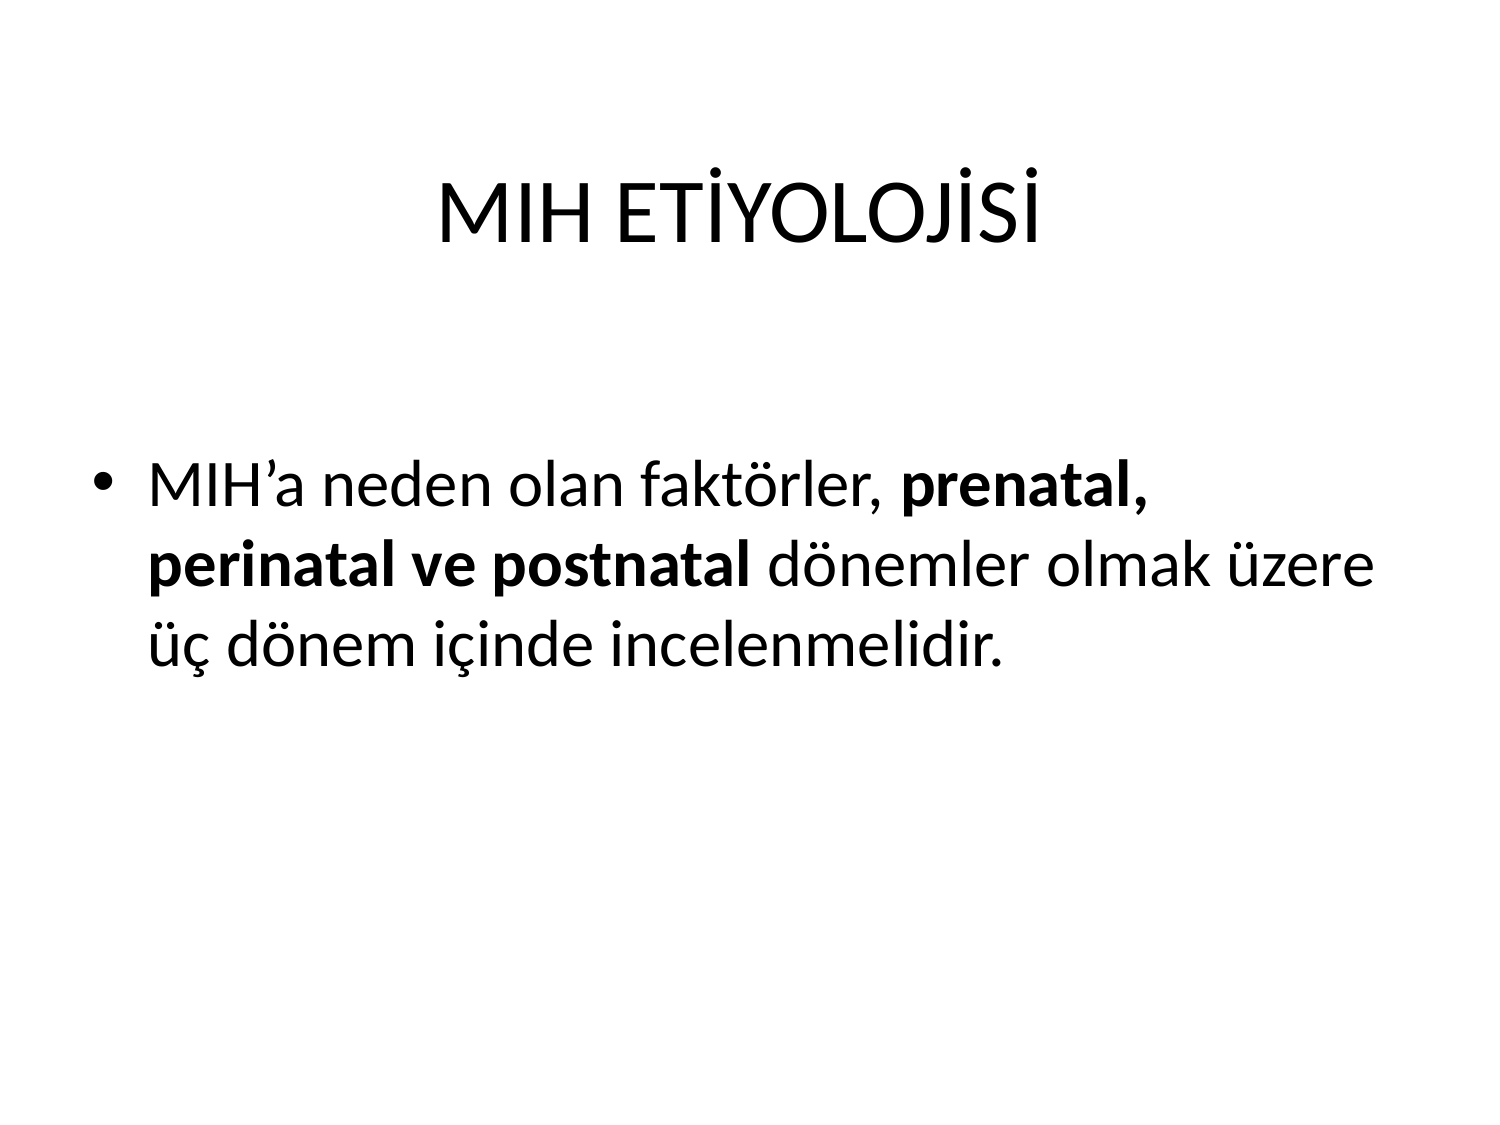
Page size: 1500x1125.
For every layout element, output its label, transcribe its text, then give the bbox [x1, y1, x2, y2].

list MIH’a neden olan faktörler, prenatal, perinatal ve postnatal dönemler olmak üzere üç dönem içinde incelenmelidir. [76, 432, 1427, 1053]
title MIH ETİYOLOJİSİ [64, 125, 1415, 287]
